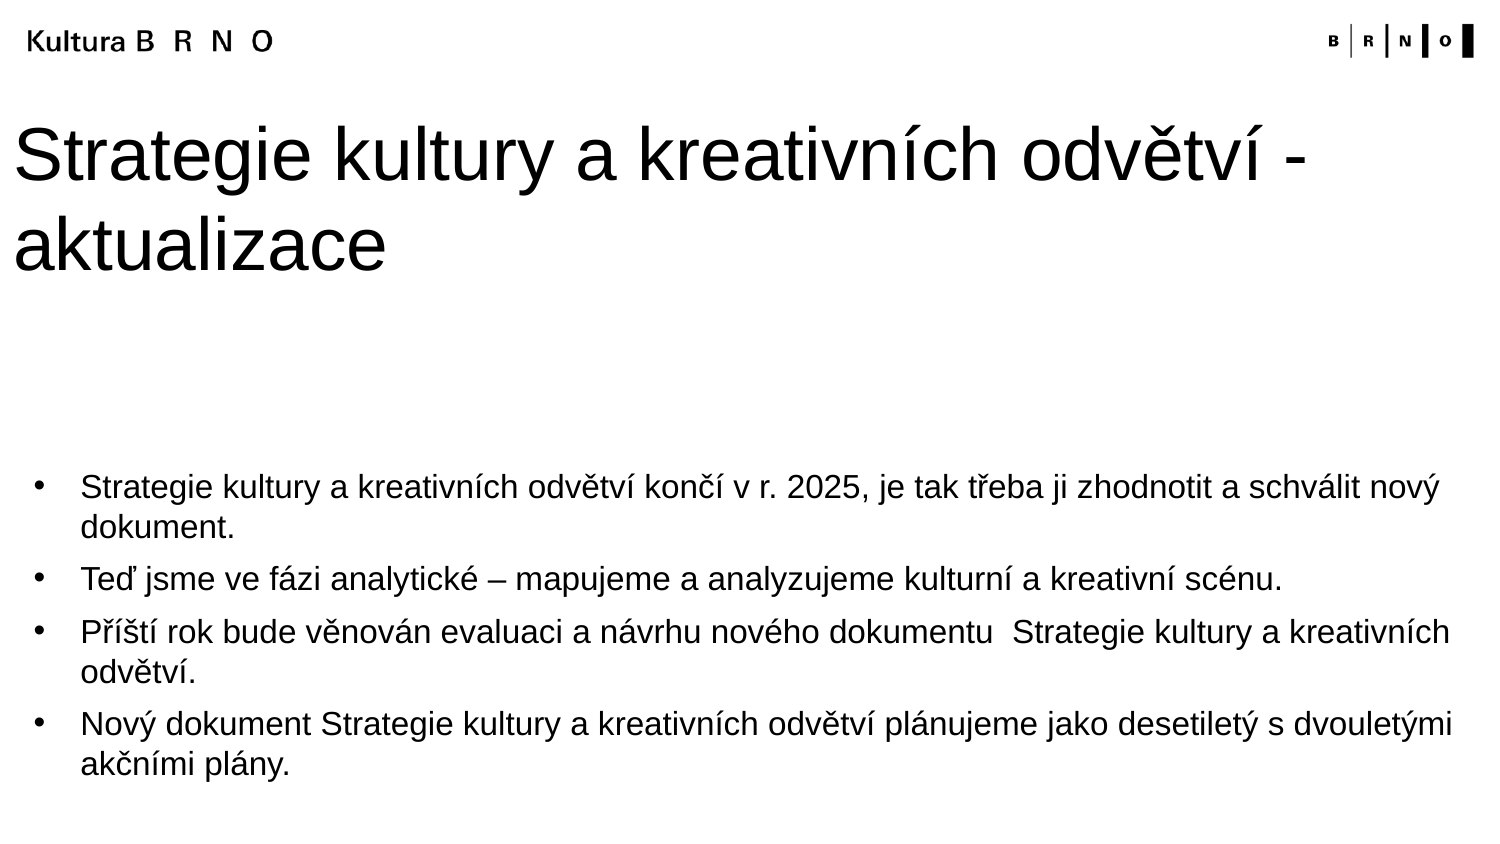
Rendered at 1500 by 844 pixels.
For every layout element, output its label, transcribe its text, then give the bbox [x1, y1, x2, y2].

picture [0, 0, 1499, 83]
title Strategie kultury a kreativních odvětví - aktualizace [0, 99, 1348, 301]
text_box Strategie kultury a kreativních odvětví končí v r. 2025, je tak třeba ji zhodnotit a schválit nový dokument. Teď jsme ve fázi analytické – mapujeme a analyzujeme kulturní a kreativní scénu. Příští rok bude věnován evaluaci a návrhu nového dokumentu Strategie kultury a kreativních odvětví. Nový dokument Strategie kultury a kreativních odvětví plánujeme jako desetiletý s dvouletými akčními plány. [0, 457, 1474, 790]
